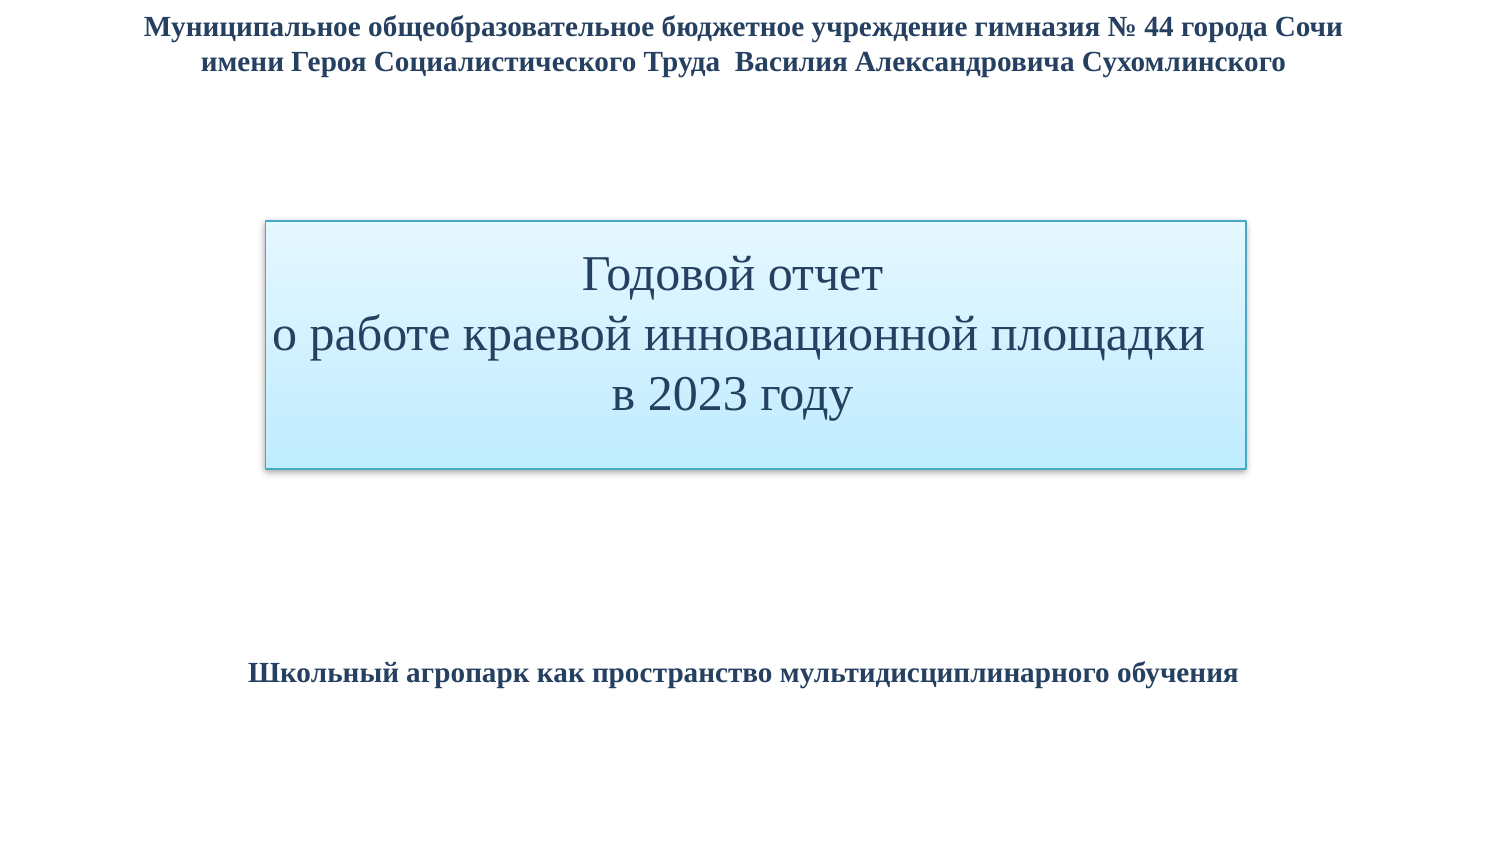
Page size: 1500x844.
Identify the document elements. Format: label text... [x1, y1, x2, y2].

text_box Муниципальное общеобразовательное бюджетное учреждение гимназия № 44 города Сочи имени Героя Социалистического Труда Василия Александровича Сухомлинского [100, 0, 1388, 85]
text_box Школьный агропарк как пространство мультидисциплинарного обучения [233, 646, 1255, 696]
text_box Годовой отчет о работе краевой инновационной площадки в 2023 году [244, 232, 1221, 428]
text_box [265, 220, 1247, 470]
